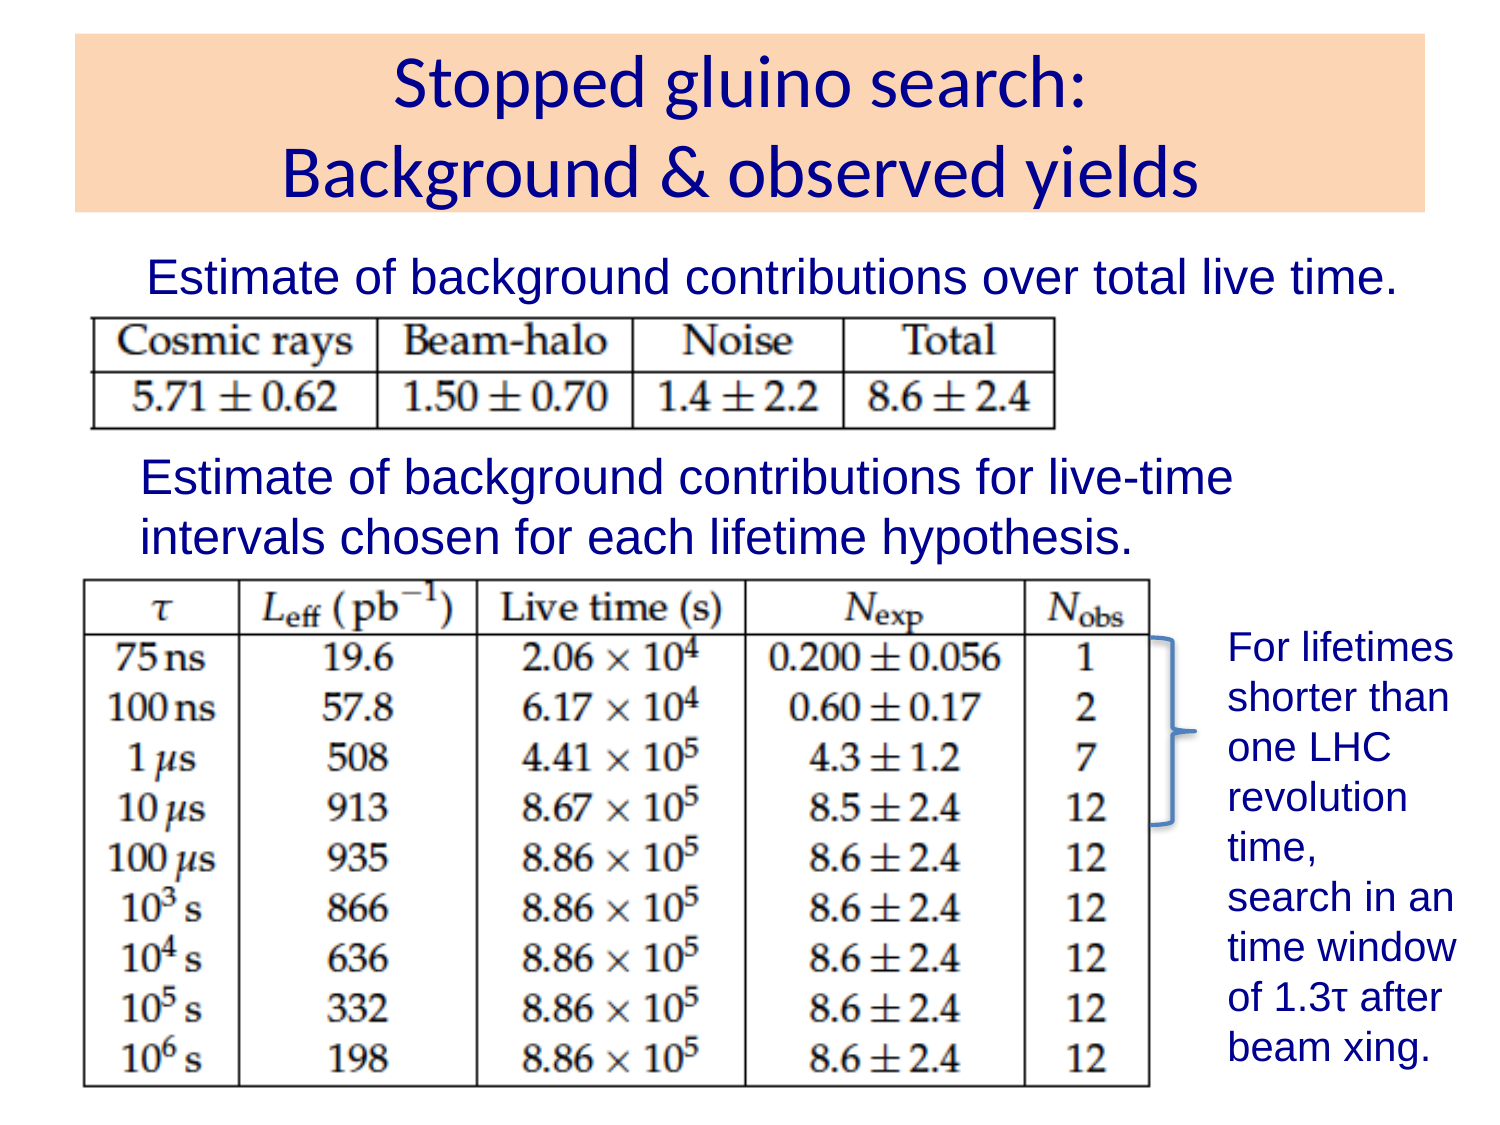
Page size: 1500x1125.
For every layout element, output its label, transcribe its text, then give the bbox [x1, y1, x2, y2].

text_box Estimate of background contributions for live-time intervals chosen for each lifetime hypothesis. [124, 437, 1413, 573]
text_box Estimate of background contributions over total live time. [131, 236, 1415, 312]
title Stopped gluino search: Background & observed yields [74, 33, 1426, 213]
picture [70, 287, 1076, 468]
picture [64, 562, 1188, 1102]
text_box For lifetimes shorter than one LHC revolution time, search in an time window of 1.3τ after beam xing. [1212, 612, 1500, 1078]
